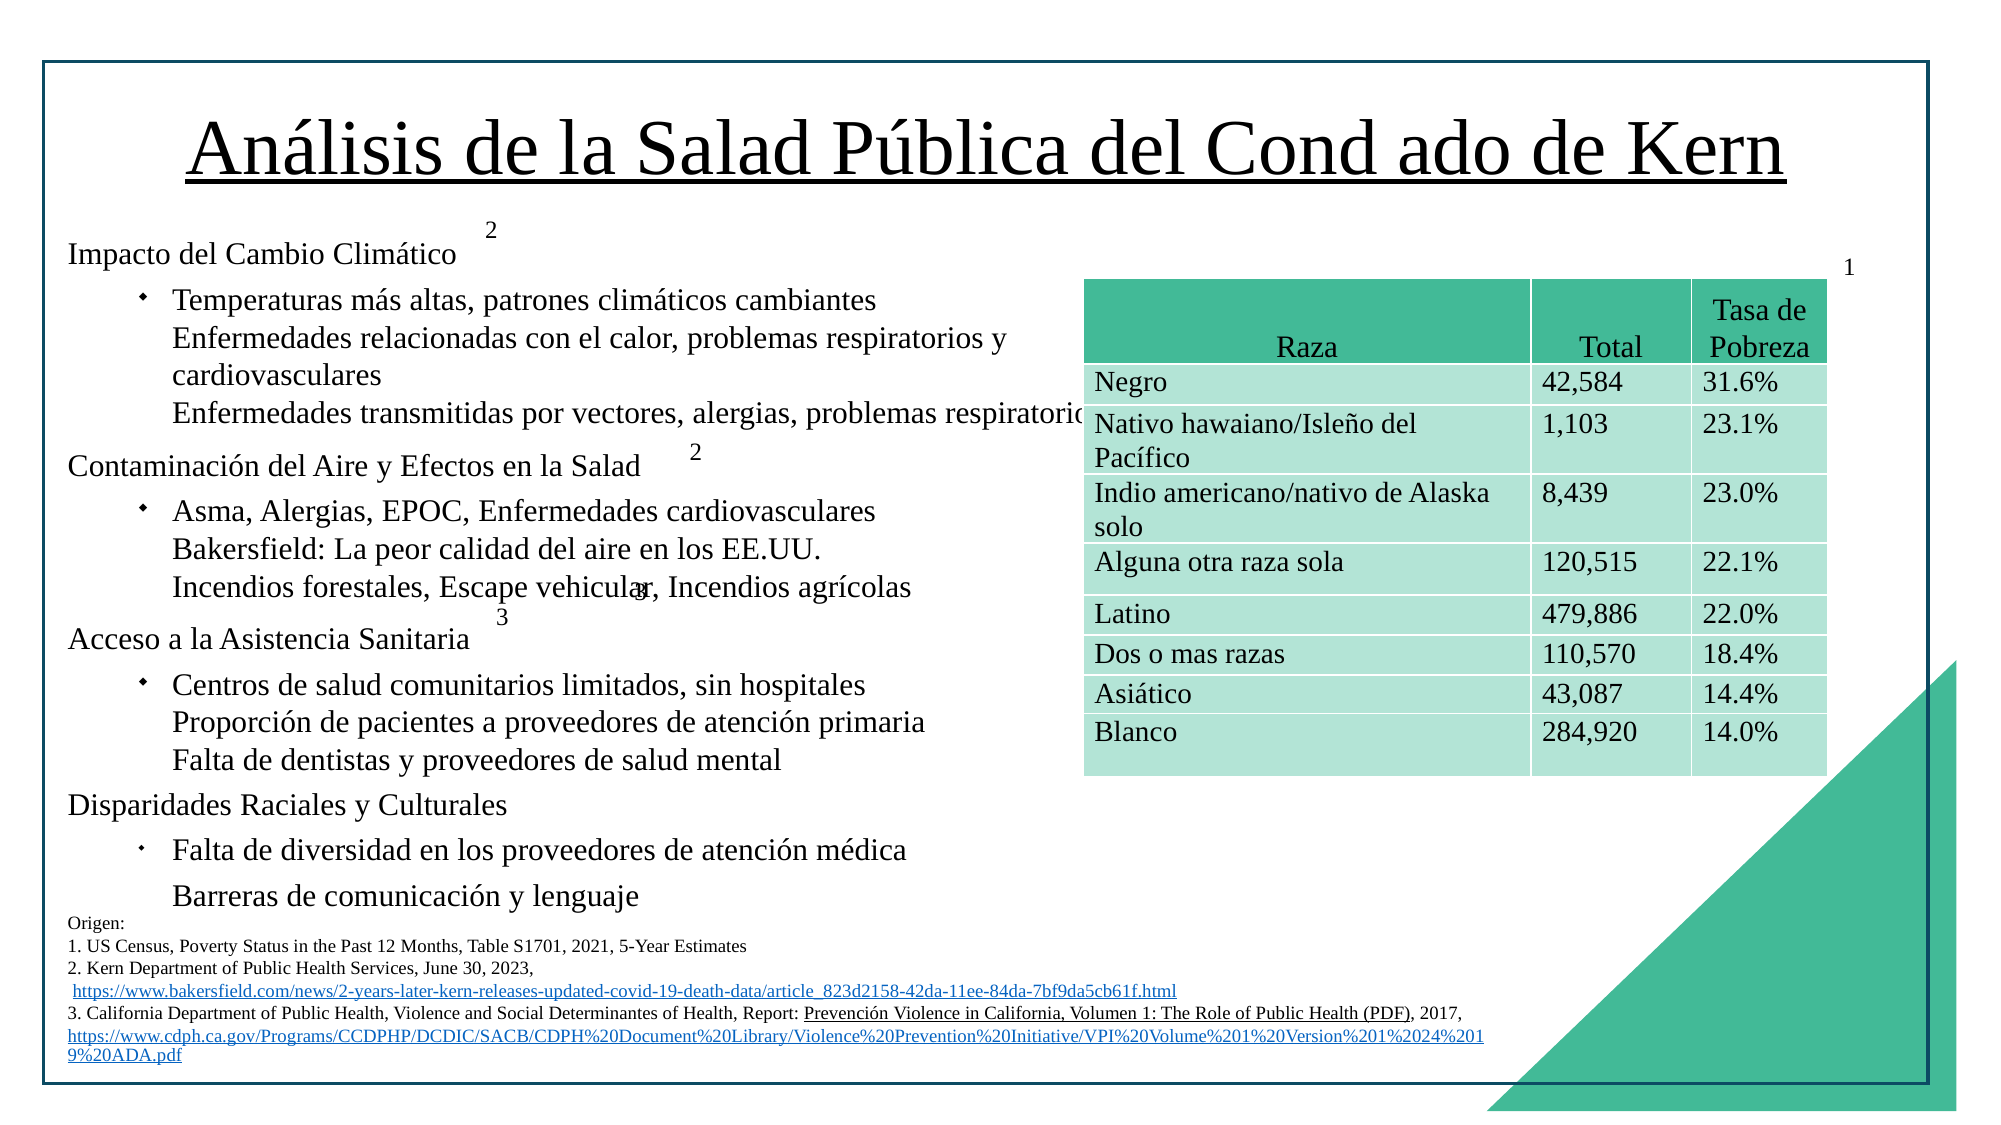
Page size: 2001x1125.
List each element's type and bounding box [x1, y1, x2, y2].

text_box [43, 60, 1958, 1113]
title [20, 57, 1952, 242]
